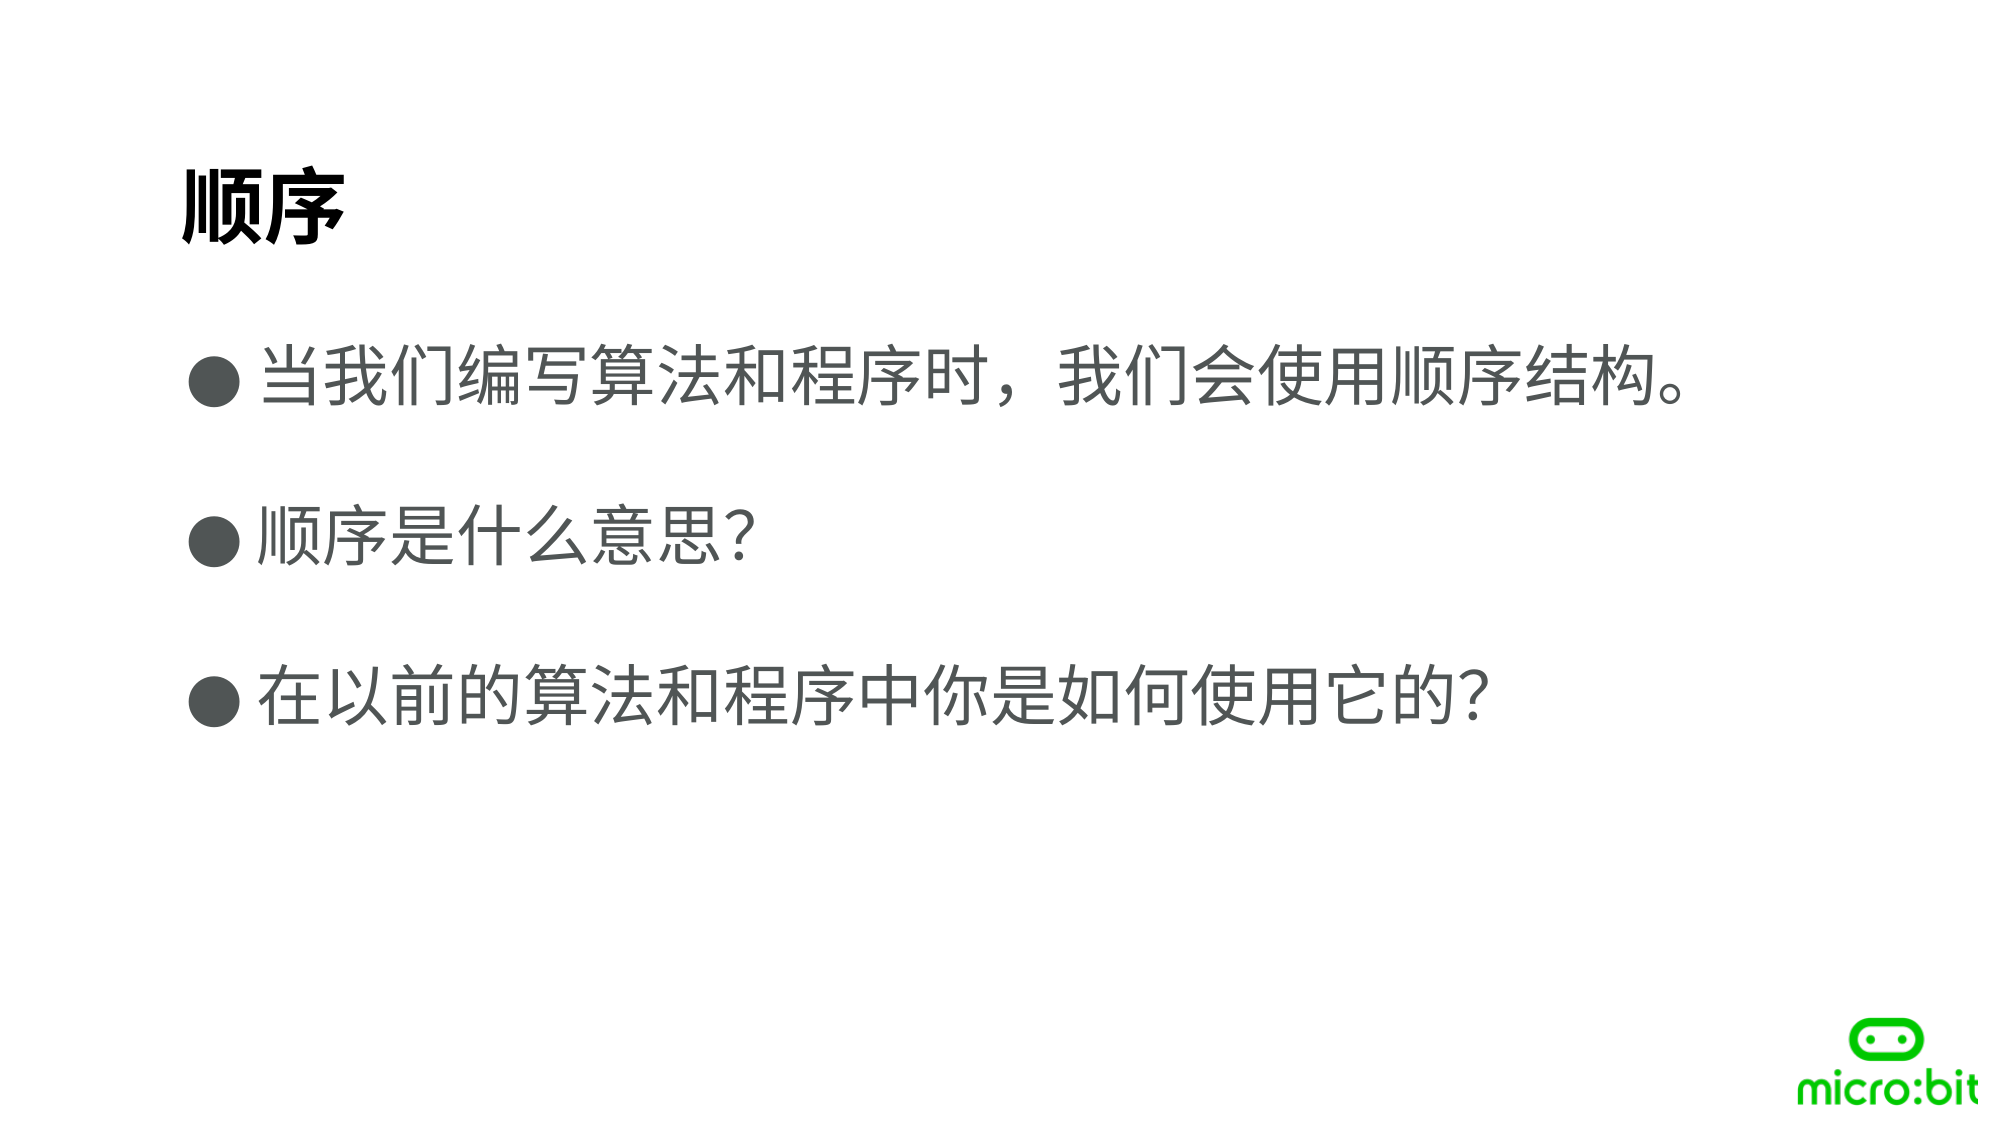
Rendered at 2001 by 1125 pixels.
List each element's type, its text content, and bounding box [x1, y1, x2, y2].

picture [1797, 1017, 1978, 1106]
text_box 顺序 当我们编写算法和程序时，我们会使用顺序结构。 顺序是什么意思？ 在以前的算法和程序中你是如何使用它的？ [166, 60, 1918, 884]
